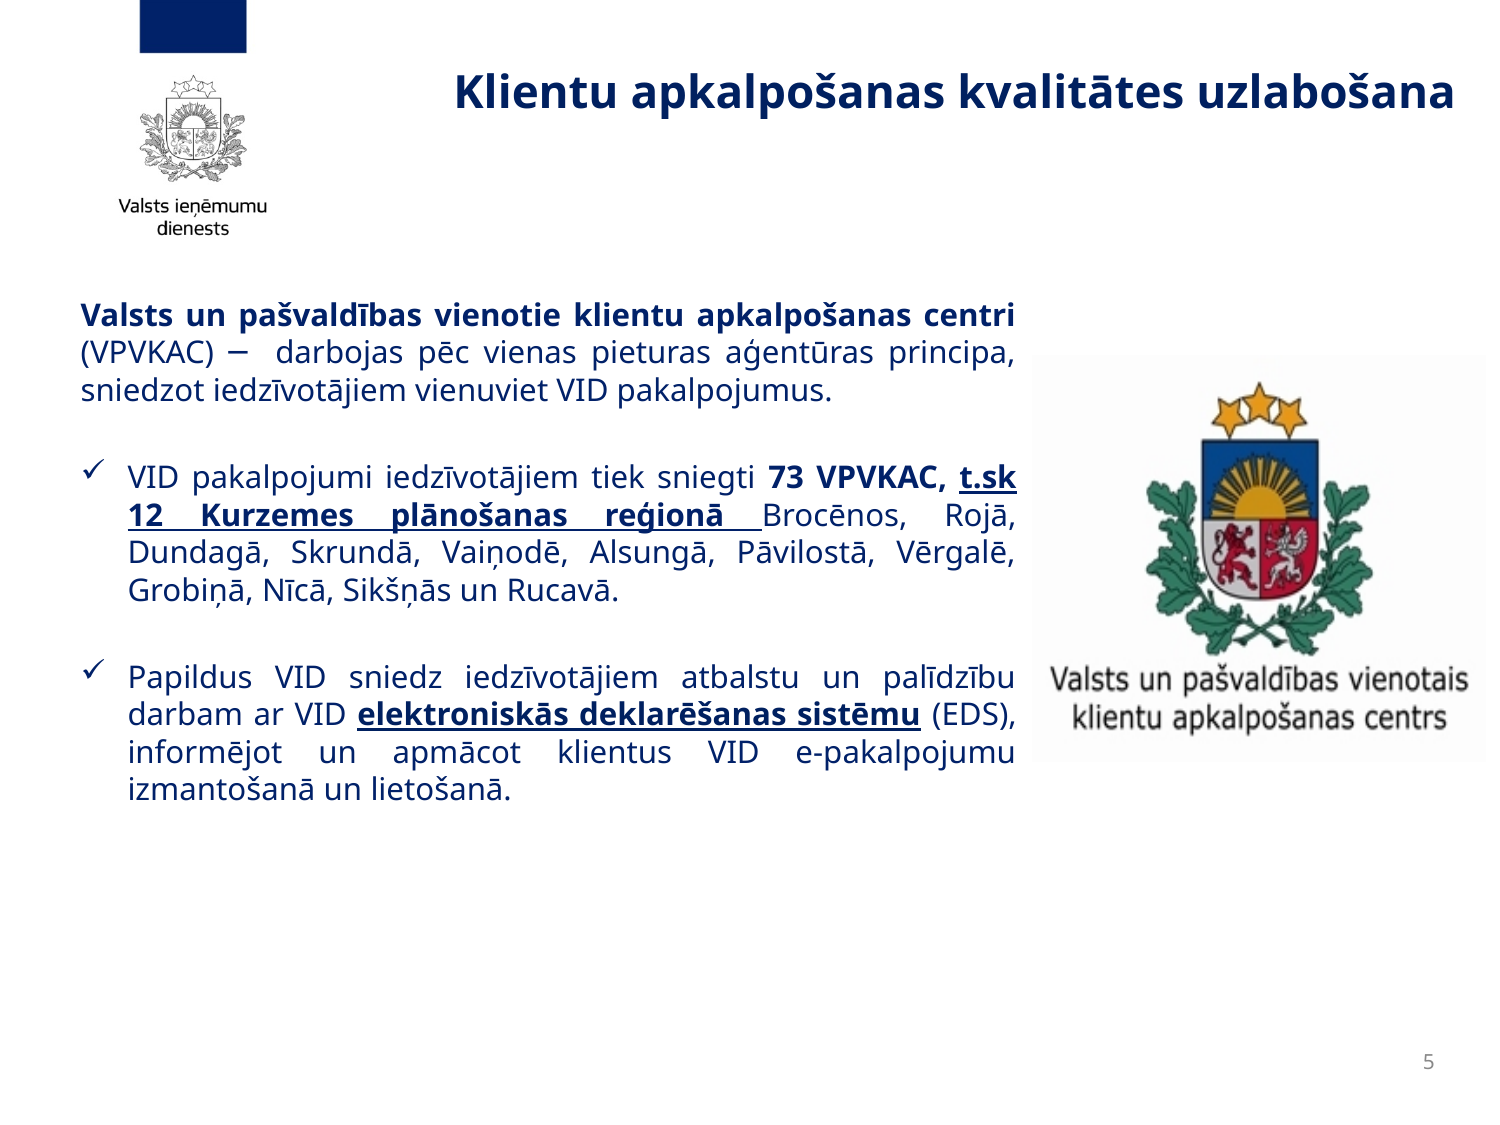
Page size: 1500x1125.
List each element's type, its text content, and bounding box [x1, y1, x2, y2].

picture [48, 0, 338, 321]
list Valsts un pašvaldības vienotie klientu apkalpošanas centri (VPVKAC) ─ darbojas pēc vienas pieturas aģentūras principa, sniedzot iedzīvotājiem vienuviet VID pakalpojumus. VID pakalpojumi iedzīvotājiem tiek sniegti 73 VPVKAC, t.sk 12 Kurzemes plānošanas reģionā Brocēnos, Rojā, Dundagā, Skrundā, Vaiņodē, Alsungā, Pāvilostā, Vērgalē, Grobiņā, Nīcā, Sikšņās un Rucavā. Papildus VID sniedz iedzīvotājiem atbalstu un palīdzību darbam ar VID elektroniskās deklarēšanas sistēmu (EDS), informējot un apmācot klientus VID e-pakalpojumu izmantošanā un lietošanā. [65, 287, 1033, 1005]
slide_number 5 [1385, 1037, 1450, 1088]
title Klientu apkalpošanas kvalitātes uzlabošana [278, 55, 1472, 226]
picture [1032, 355, 1487, 763]
